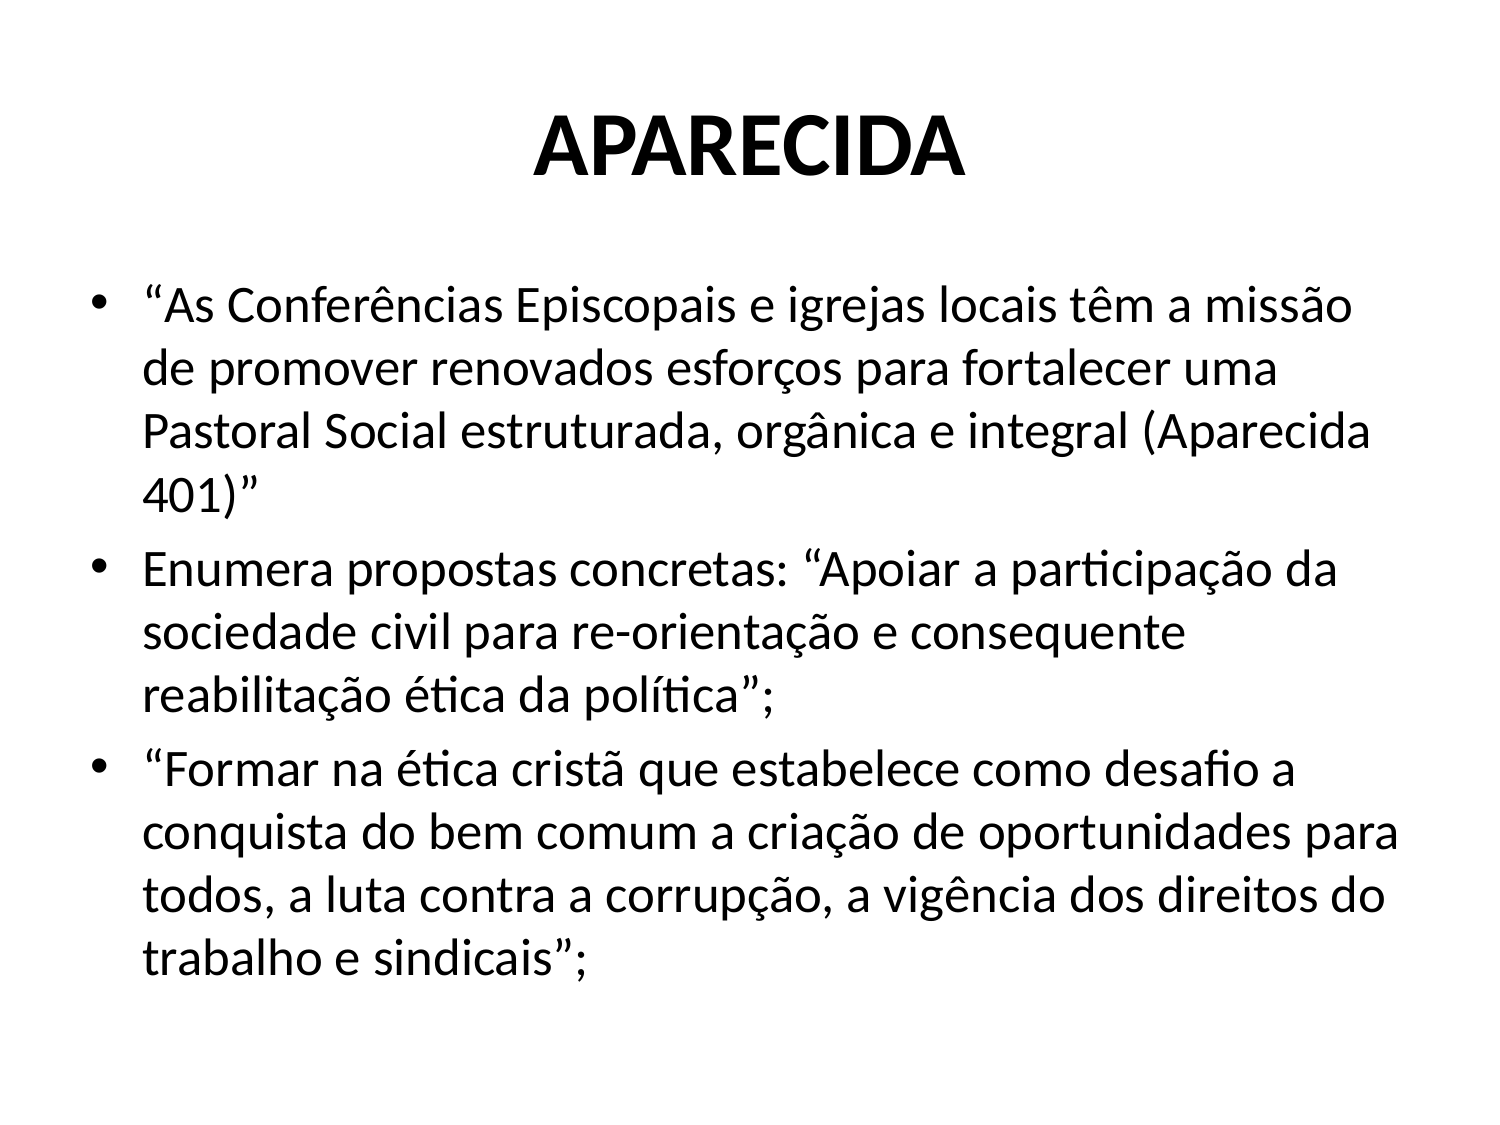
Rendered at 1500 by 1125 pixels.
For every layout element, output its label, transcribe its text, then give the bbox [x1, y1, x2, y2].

list “As Conferências Episcopais e igrejas locais têm a missão de promover renovados esforços para fortalecer uma Pastoral Social estruturada, orgânica e integral (Aparecida 401)” Enumera propostas concretas: “Apoiar a participação da sociedade civil para re-orientação e consequente reabilitação ética da política”; “Formar na ética cristã que estabelece como desafio a conquista do bem comum a criação de oportunidades para todos, a luta contra a corrupção, a vigência dos direitos do trabalho e sindicais”; [75, 262, 1425, 1005]
title APARECIDA [75, 45, 1425, 233]
